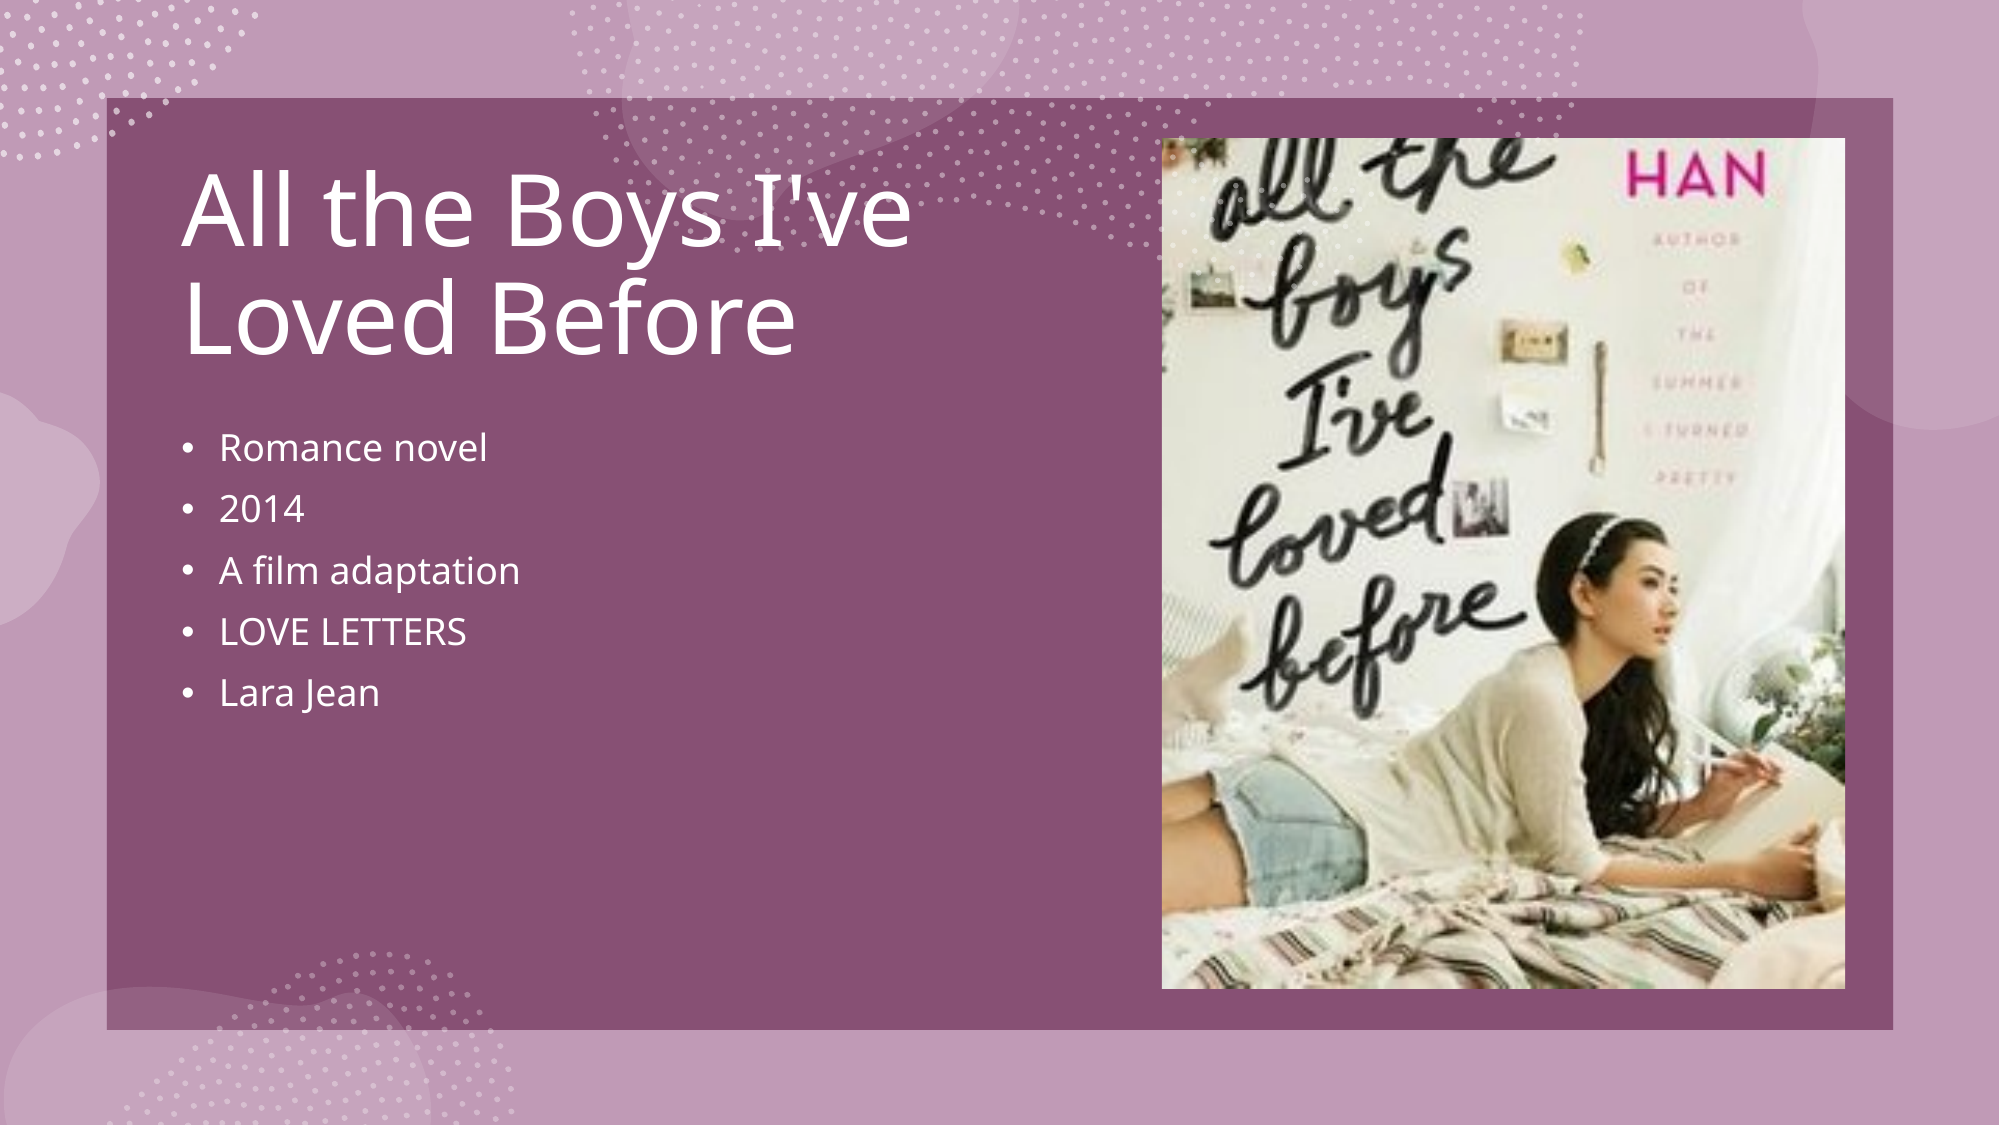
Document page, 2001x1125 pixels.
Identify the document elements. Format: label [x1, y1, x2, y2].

text_box [0, 0, 2000, 1125]
